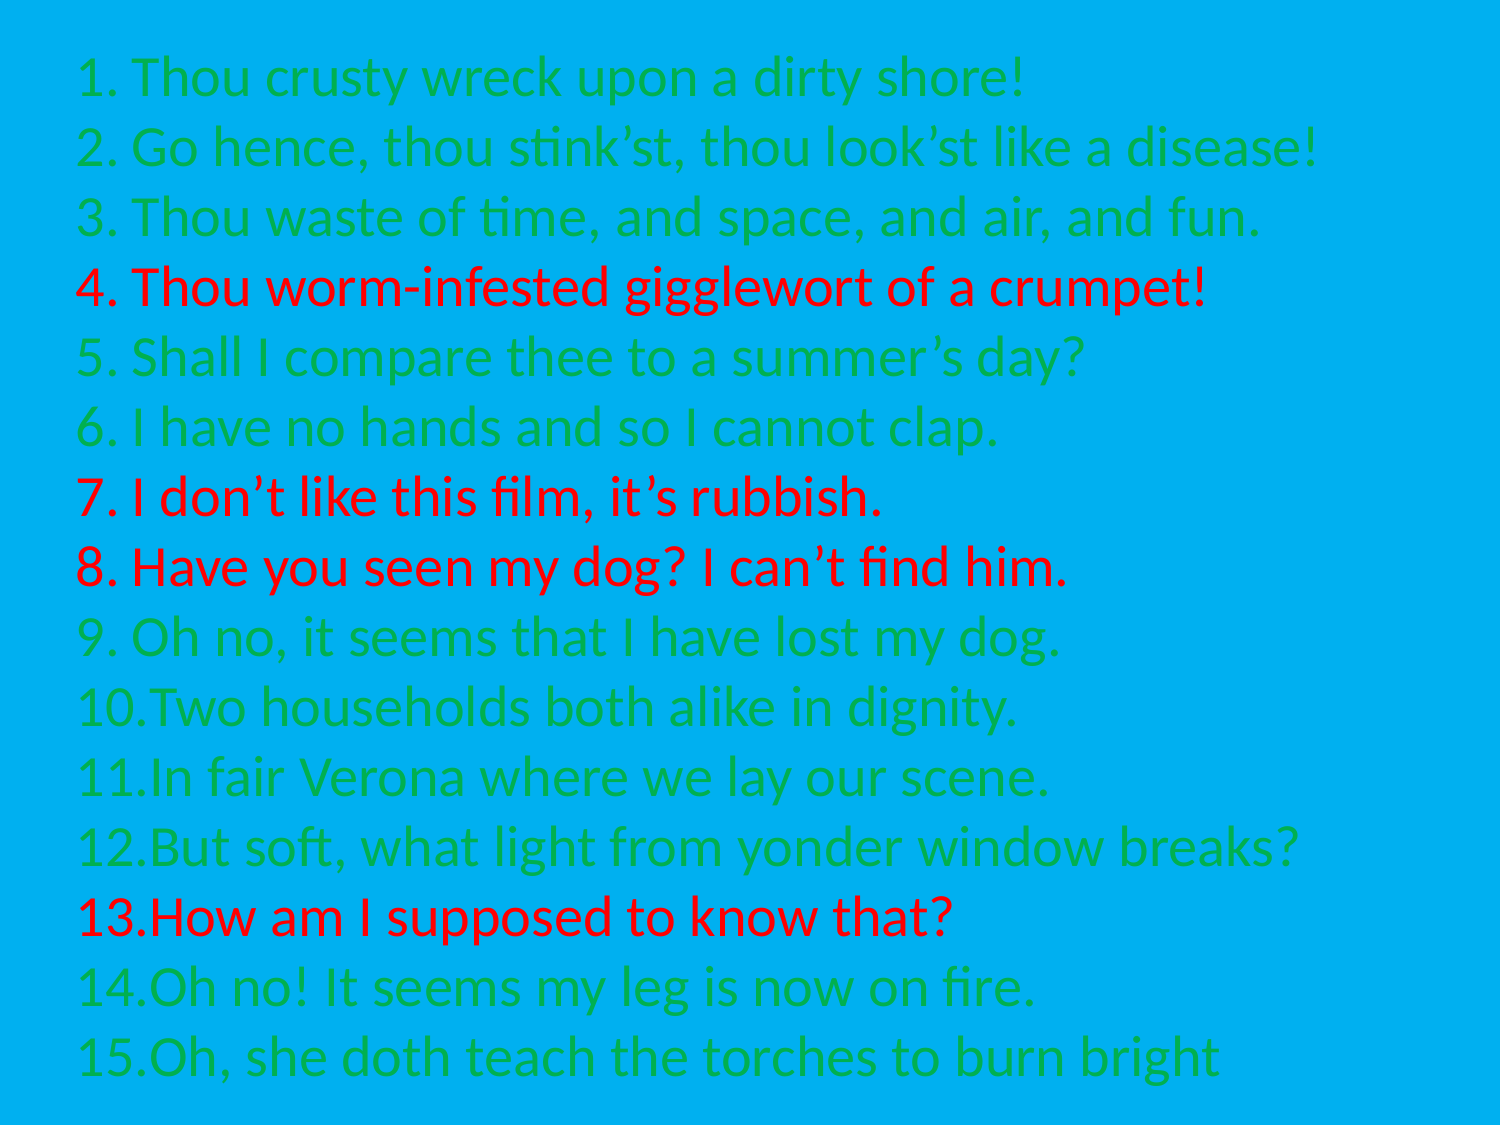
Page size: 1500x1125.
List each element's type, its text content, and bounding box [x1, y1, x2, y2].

text_box Thou crusty wreck upon a dirty shore! Go hence, thou stink’st, thou look’st like a disease! Thou waste of time, and space, and air, and fun. Thou worm-infested gigglewort of a crumpet! Shall I compare thee to a summer’s day? I have no hands and so I cannot clap. I don’t like this film, it’s rubbish. Have you seen my dog? I can’t find him. Oh no, it seems that I have lost my dog. Two households both alike in dignity. In fair Verona where we lay our scene. But soft, what light from yonder window breaks? How am I supposed to know that? Oh no! It seems my leg is now on fire. Oh, she doth teach the torches to burn bright [60, 30, 1420, 1096]
